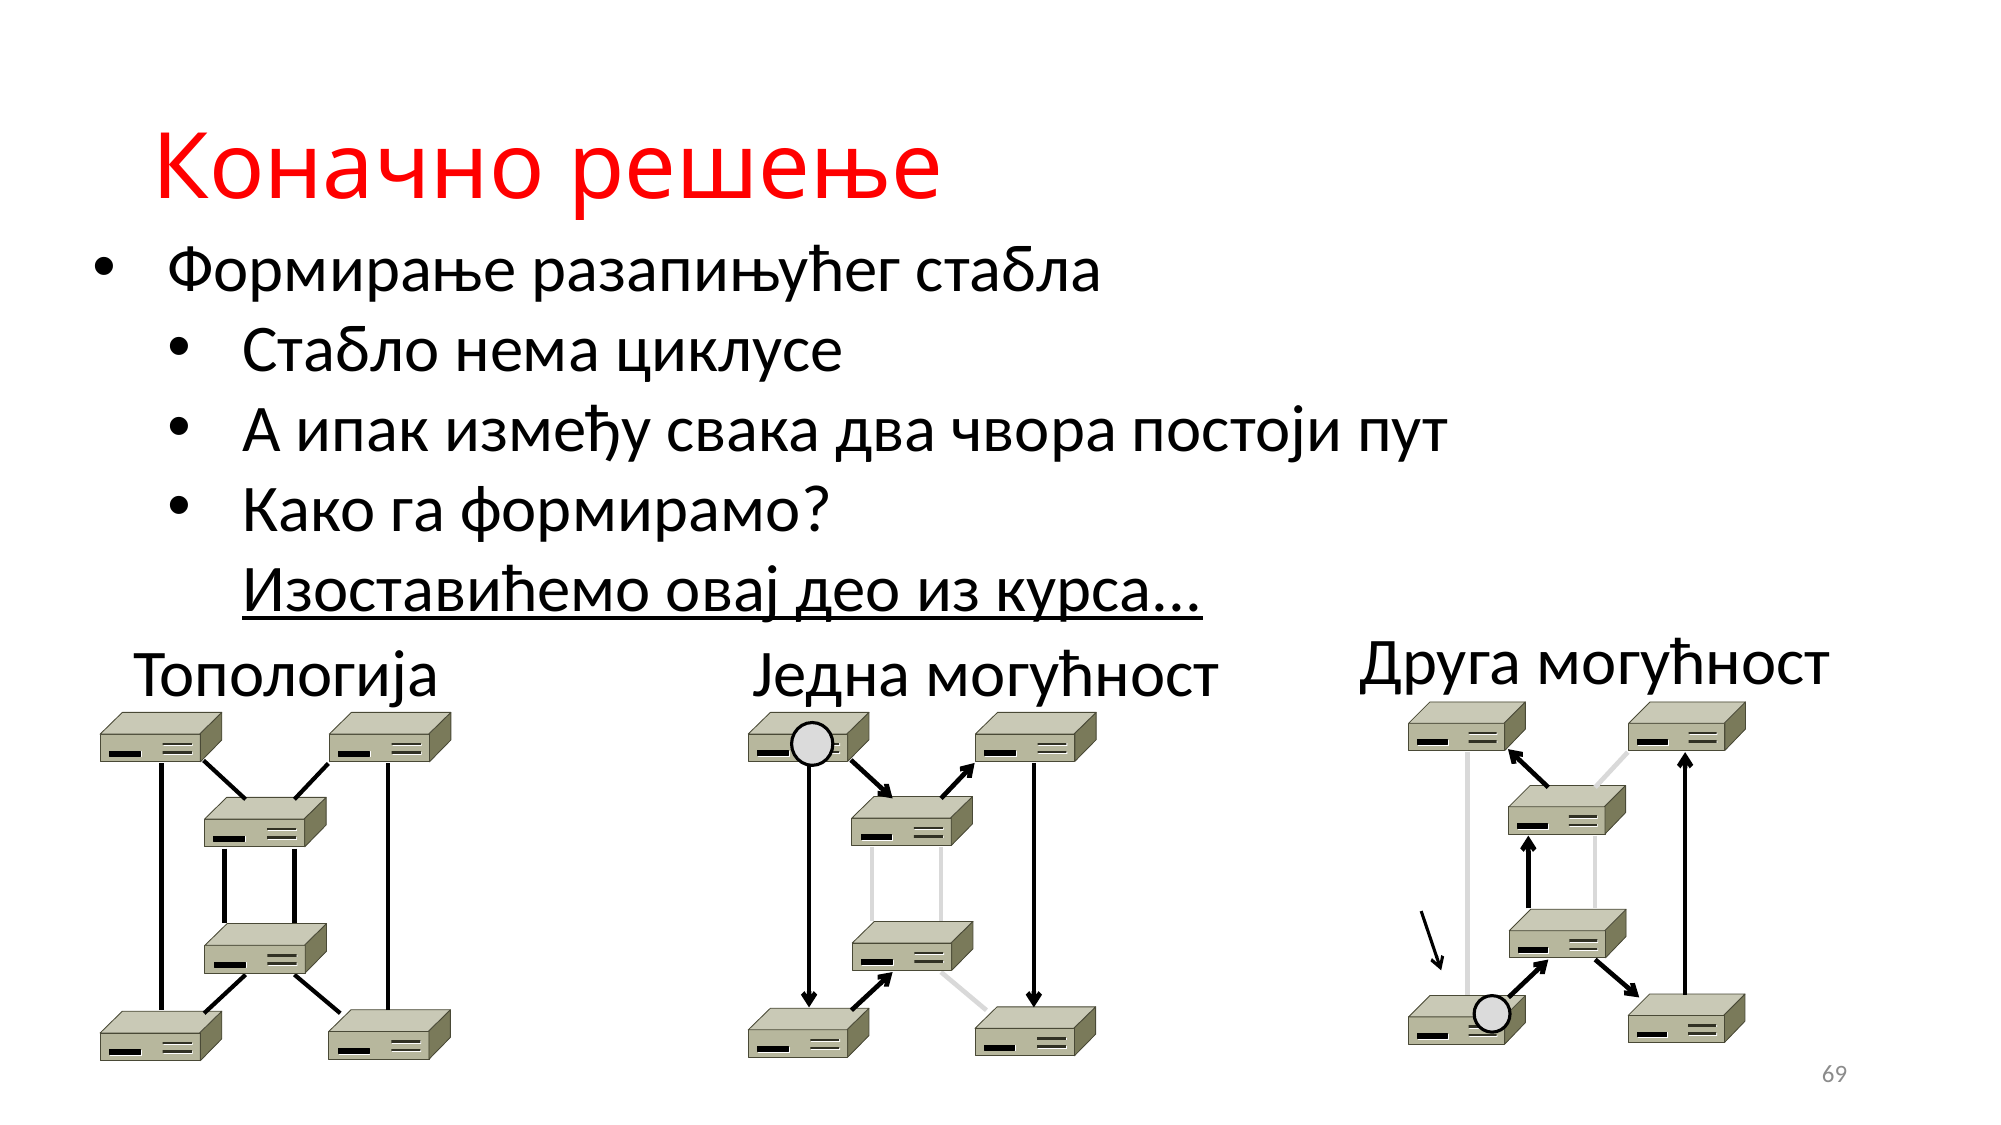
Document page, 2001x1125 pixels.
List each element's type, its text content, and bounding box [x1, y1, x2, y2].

slide_number 69 [1412, 1042, 1863, 1103]
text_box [1421, 911, 1442, 971]
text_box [747, 711, 1098, 1059]
text_box Друга могућност [1344, 610, 1846, 706]
title Коначно решење [137, 59, 1863, 278]
text_box Топологија [118, 622, 455, 718]
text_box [1407, 701, 1748, 1046]
text_box Једна могућност [737, 622, 1236, 718]
text_box Формирање разапињућег стабла Стабло нема циклусе А ипак између свака два чвора постоји пут Како га формирамо? Изоставићемо овај део из курса... [77, 252, 1746, 598]
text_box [99, 711, 453, 1063]
